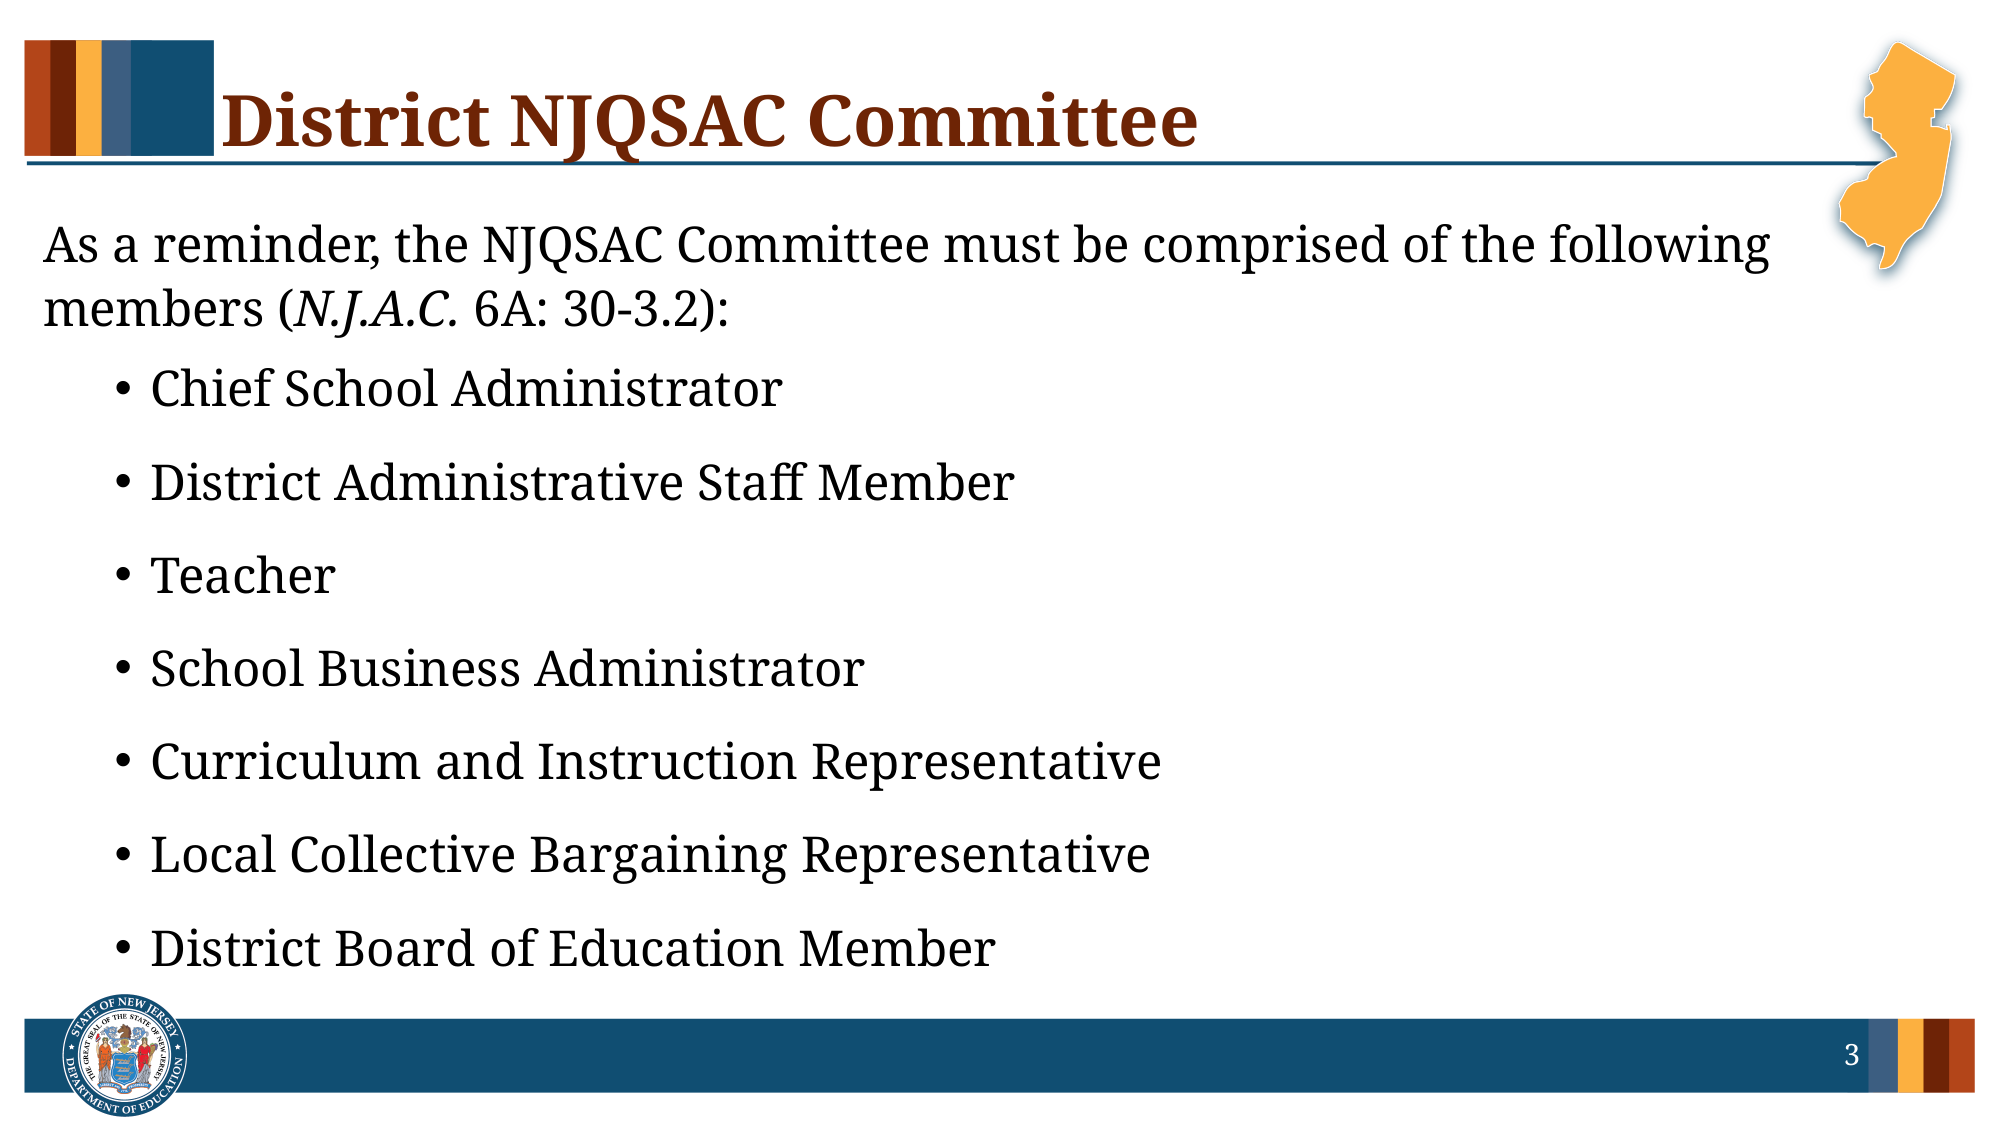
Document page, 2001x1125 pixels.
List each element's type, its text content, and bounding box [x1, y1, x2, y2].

picture [24, 992, 1975, 1119]
list As a reminder, the NJQSAC Committee must be comprised of the following members (N.J.A.C. 6A: 30-3.2): Chief School Administrator District Administrative Staff Member Teacher School Business Administrator Curriculum and Instruction Representative Local Collective Bargaining Representative District Board of Education Member [28, 200, 1972, 989]
title District NJQSAC Committee [206, 62, 1863, 185]
picture [24, 26, 1976, 295]
slide_number 3 [1425, 1026, 1876, 1087]
